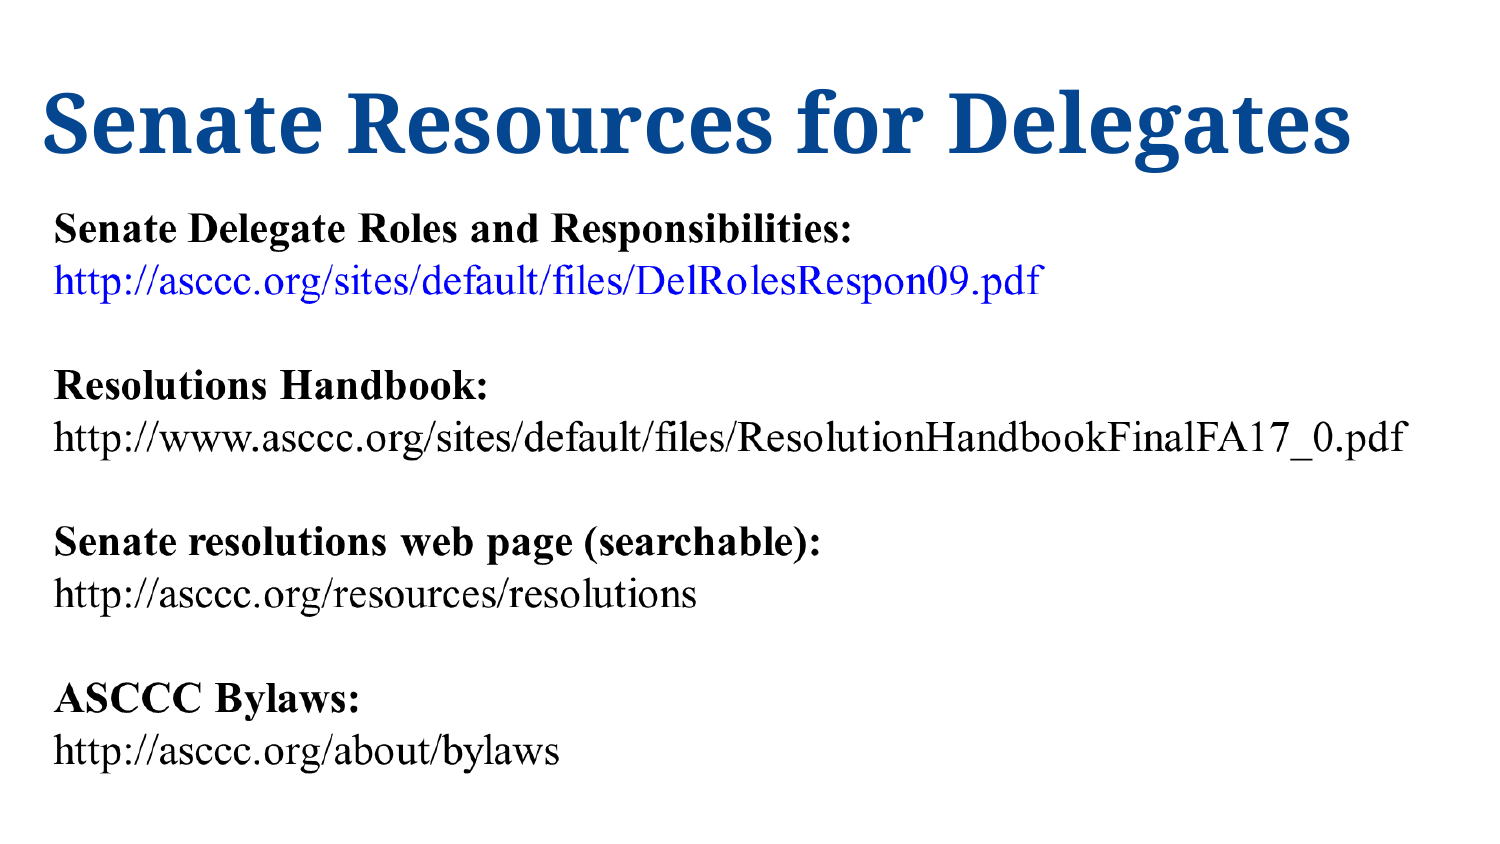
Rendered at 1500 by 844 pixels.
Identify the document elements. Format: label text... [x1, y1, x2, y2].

picture [27, 187, 1429, 800]
title Senate Resources for Delegates [27, 65, 1425, 187]
